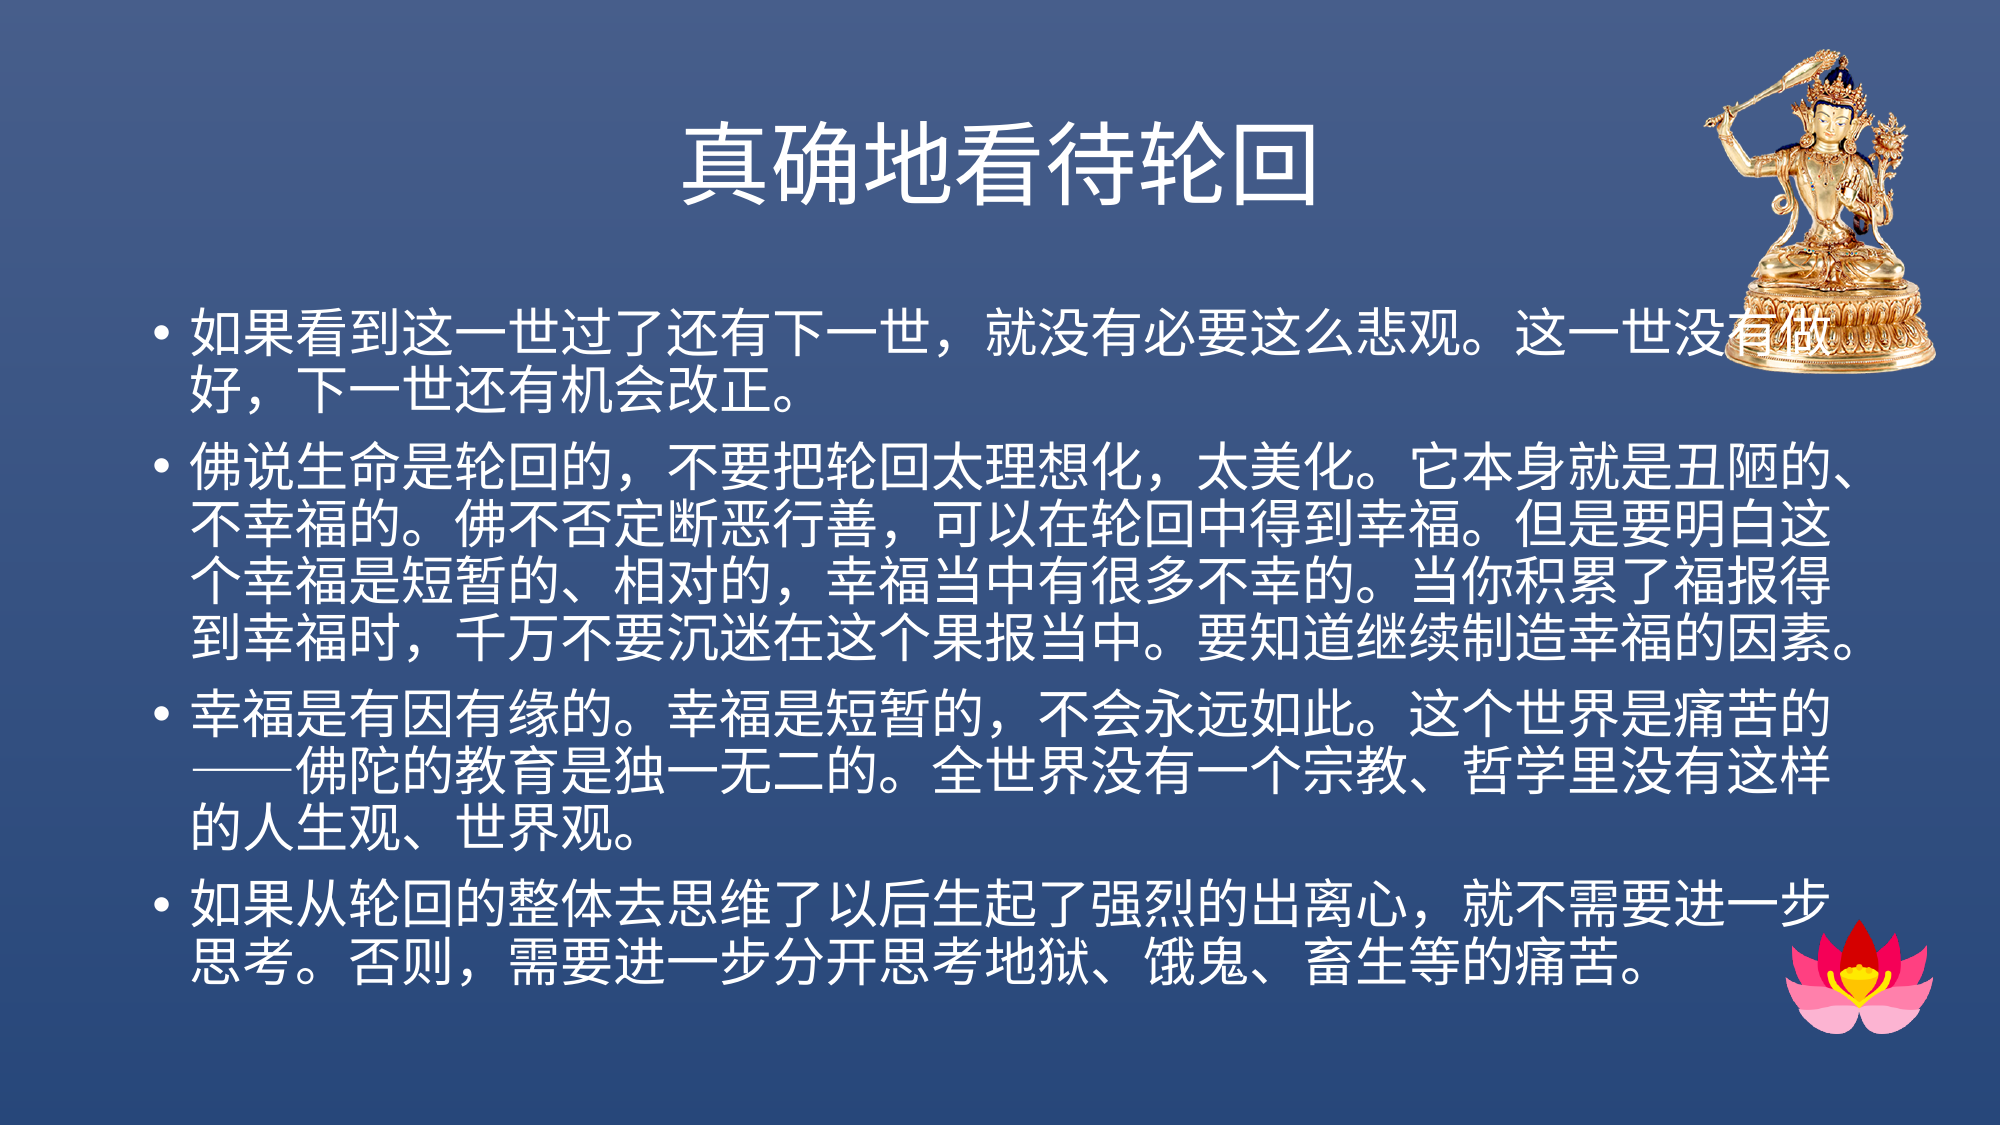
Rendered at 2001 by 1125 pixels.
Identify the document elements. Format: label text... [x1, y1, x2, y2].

picture [1782, 900, 1936, 1053]
title 真确地看待轮回 [137, 59, 1863, 278]
list 如果看到这一世过了还有下一世，就没有必要这么悲观。这一世没有做好，下一世还有机会改正。 佛说生命是轮回的，不要把轮回太理想化，太美化。它本身就是丑陋的、不幸福的。佛不否定断恶行善，可以在轮回中得到幸福。但是要明白这个幸福是短暂的、相对的，幸福当中有很多不幸的。当你积累了福报得到幸福时，千万不要沉迷在这个果报当中。要知道继续制造幸福的因素。 幸福是有因有缘的。幸福是短暂的，不会永远如此。这个世界是痛苦的——佛陀的教育是独一无二的。全世界没有一个宗教、哲学里没有这样的人生观、世界观。 如果从轮回的整体去思维了以后生起了强烈的出离心，就不需要进一步思考。否则，需要进一步分开思考地狱、饿鬼、畜生等的痛苦。 [137, 299, 1863, 1014]
picture [1703, 49, 1936, 374]
